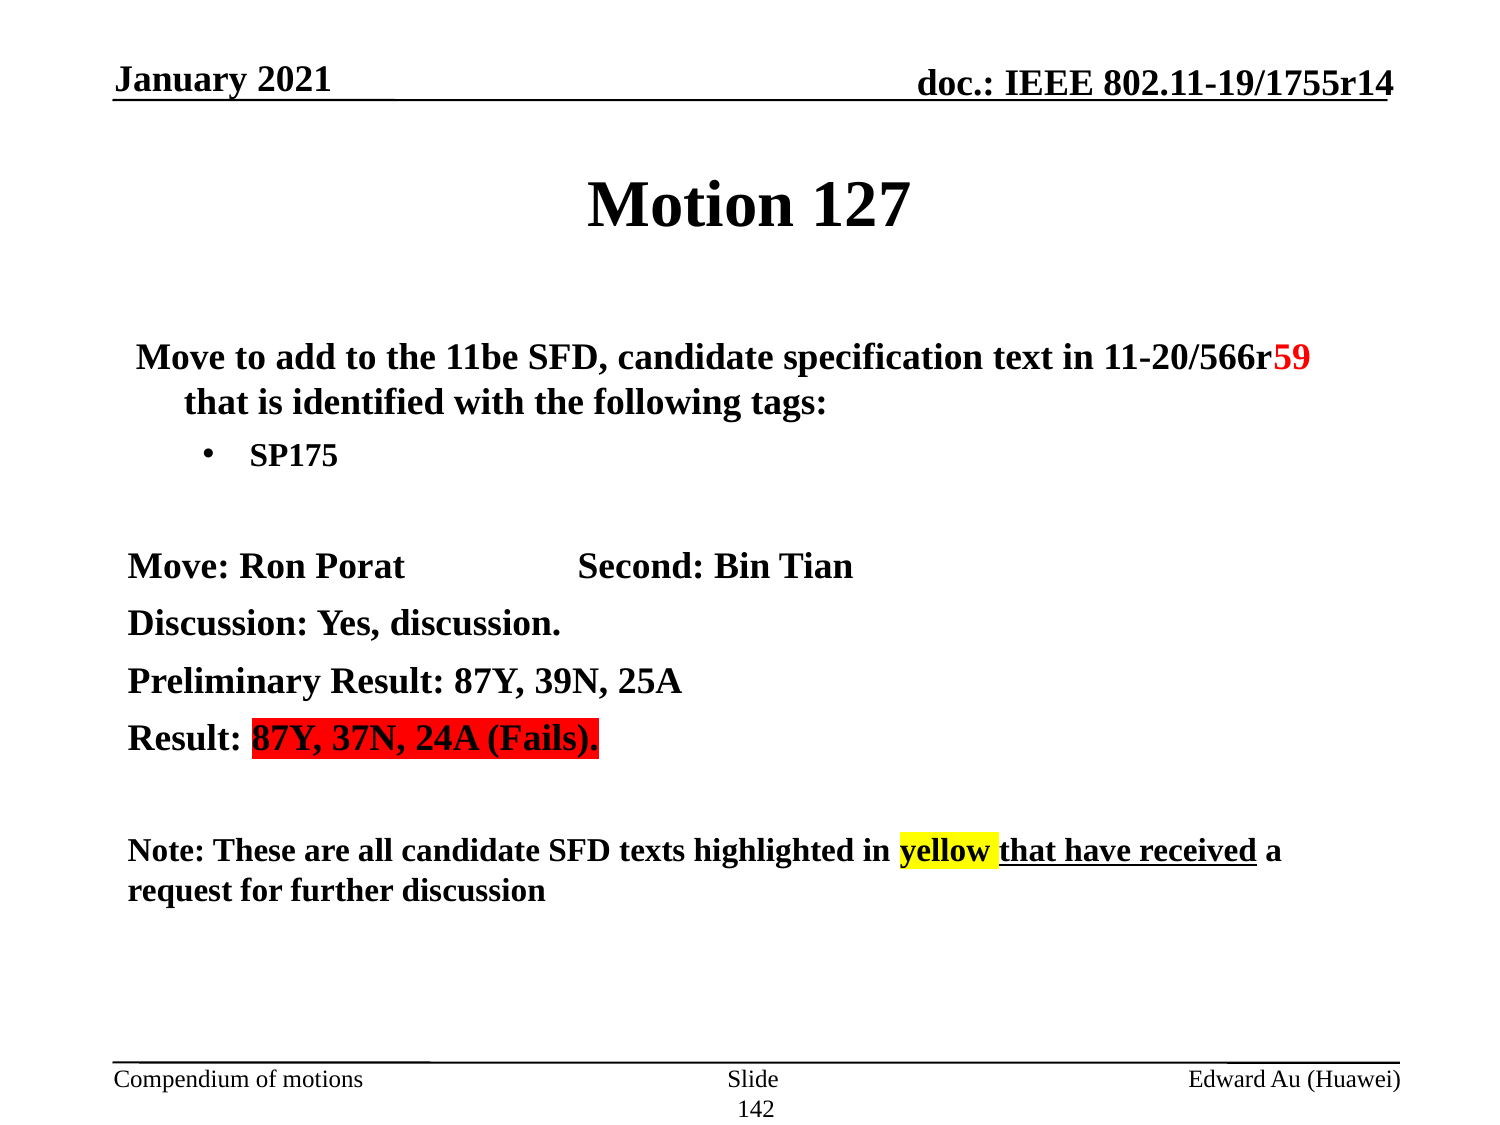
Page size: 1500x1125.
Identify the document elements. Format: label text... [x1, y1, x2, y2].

footer Edward Au (Huawei) [878, 1061, 1402, 1093]
list Move to add to the 11be SFD, candidate specification text in 11-20/566r59 that is identified with the following tags: SP175 Move: Ron Porat Second: Bin Tian Discussion: Yes, discussion. Preliminary Result: 87Y, 39N, 25A Result: 87Y, 37N, 24A (Fails). Note: These are all candidate SFD texts highlighted in yellow that have received a request for further discussion [112, 324, 1388, 1063]
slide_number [114, 54, 423, 100]
title Motion 127 [112, 112, 1388, 288]
slide_number Slide 142 [712, 1061, 800, 1123]
